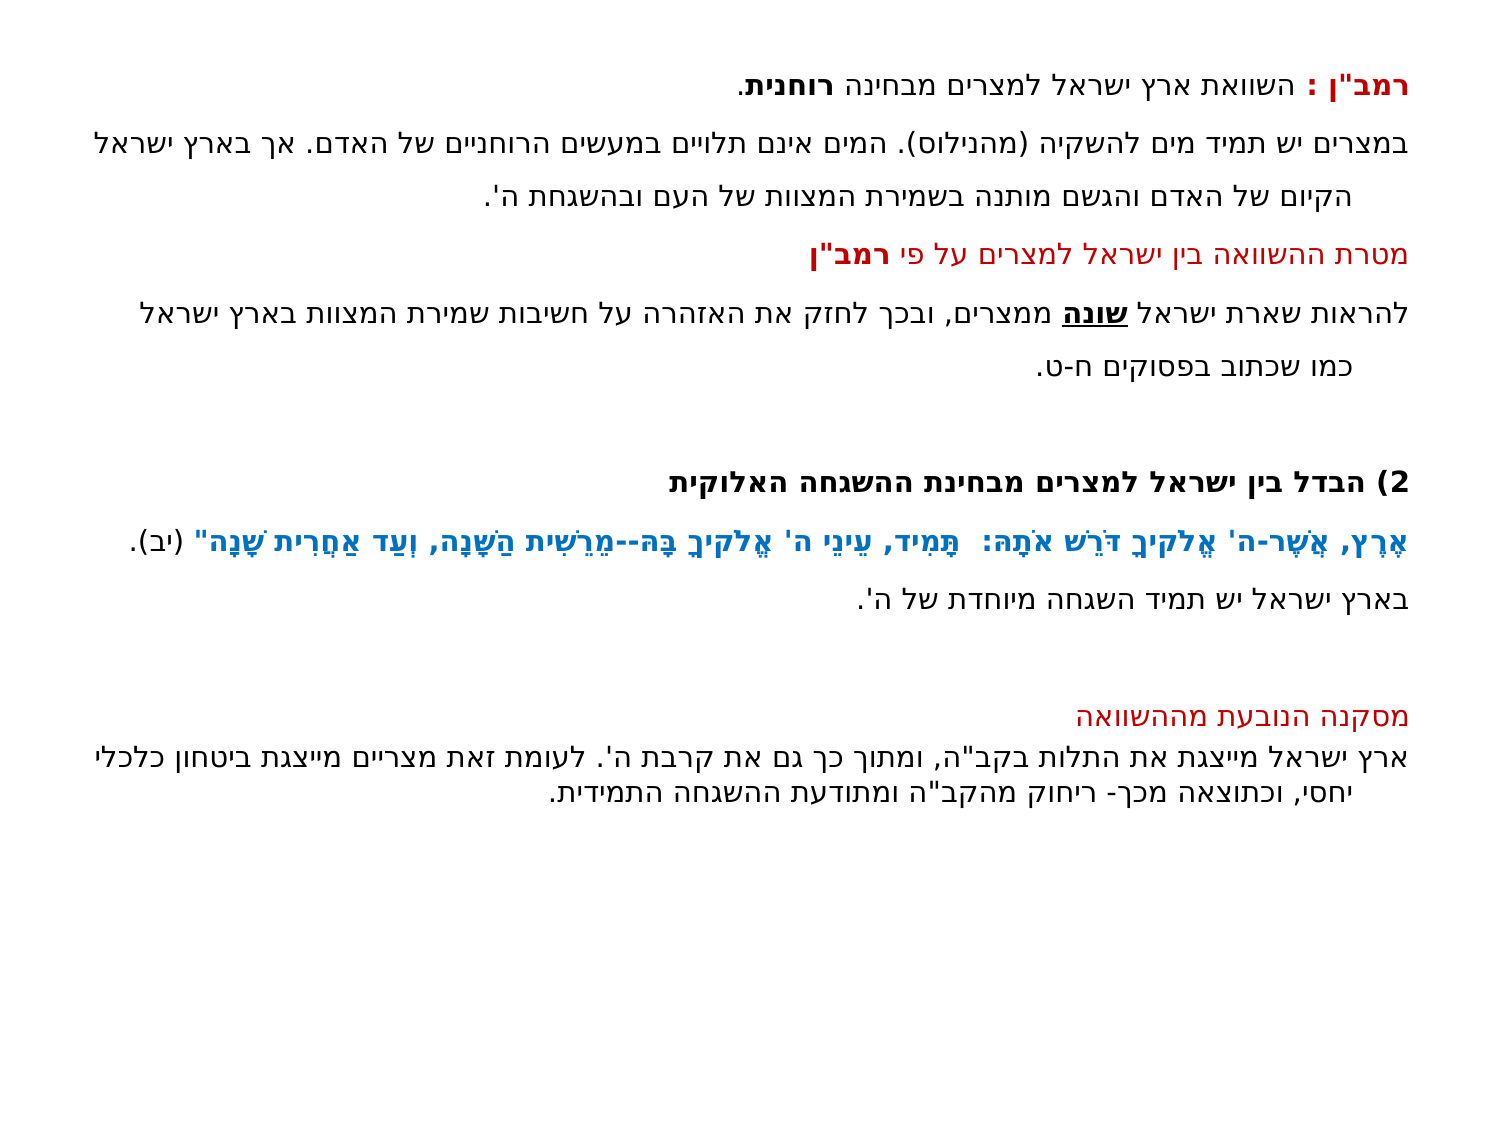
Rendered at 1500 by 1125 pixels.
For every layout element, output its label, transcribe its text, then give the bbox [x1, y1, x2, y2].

list רמב"ן : השוואת ארץ ישראל למצרים מבחינה רוחנית. במצרים יש תמיד מים להשקיה (מהנילוס). המים אינם תלויים במעשים הרוחניים של האדם. אך בארץ ישראל הקיום של האדם והגשם מותנה בשמירת המצוות של העם ובהשגחת ה'. מטרת ההשוואה בין ישראל למצרים על פי רמב"ן להראות שארת ישראל שונה ממצרים, ובכך לחזק את האזהרה על חשיבות שמירת המצוות בארץ ישראל כמו שכתוב בפסוקים ח-ט. 2) הבדל בין ישראל למצרים מבחינת ההשגחה האלוקית אֶרֶץ, אֲשֶׁר-ה' אֱלֹקיךָ דֹּרֵשׁ אֹתָהּ: תָּמִיד, עֵינֵי ה' אֱלֹקיךָ בָּהּ--מֵרֵשִׁית הַשָּׁנָה, וְעַד אַחֲרִית שָׁנָה" (יב). בארץ ישראל יש תמיד השגחה מיוחדת של ה'. מסקנה הנובעת מההשוואה ארץ ישראל מייצגת את התלות בקב"ה, ומתוך כך גם את קרבת ה'. לעומת זאת מצריים מייצגת ביטחון כלכלי יחסי, וכתוצאה מכך- ריחוק מהקב"ה ומתודעת ההשגחה התמידית. [75, 58, 1425, 1005]
